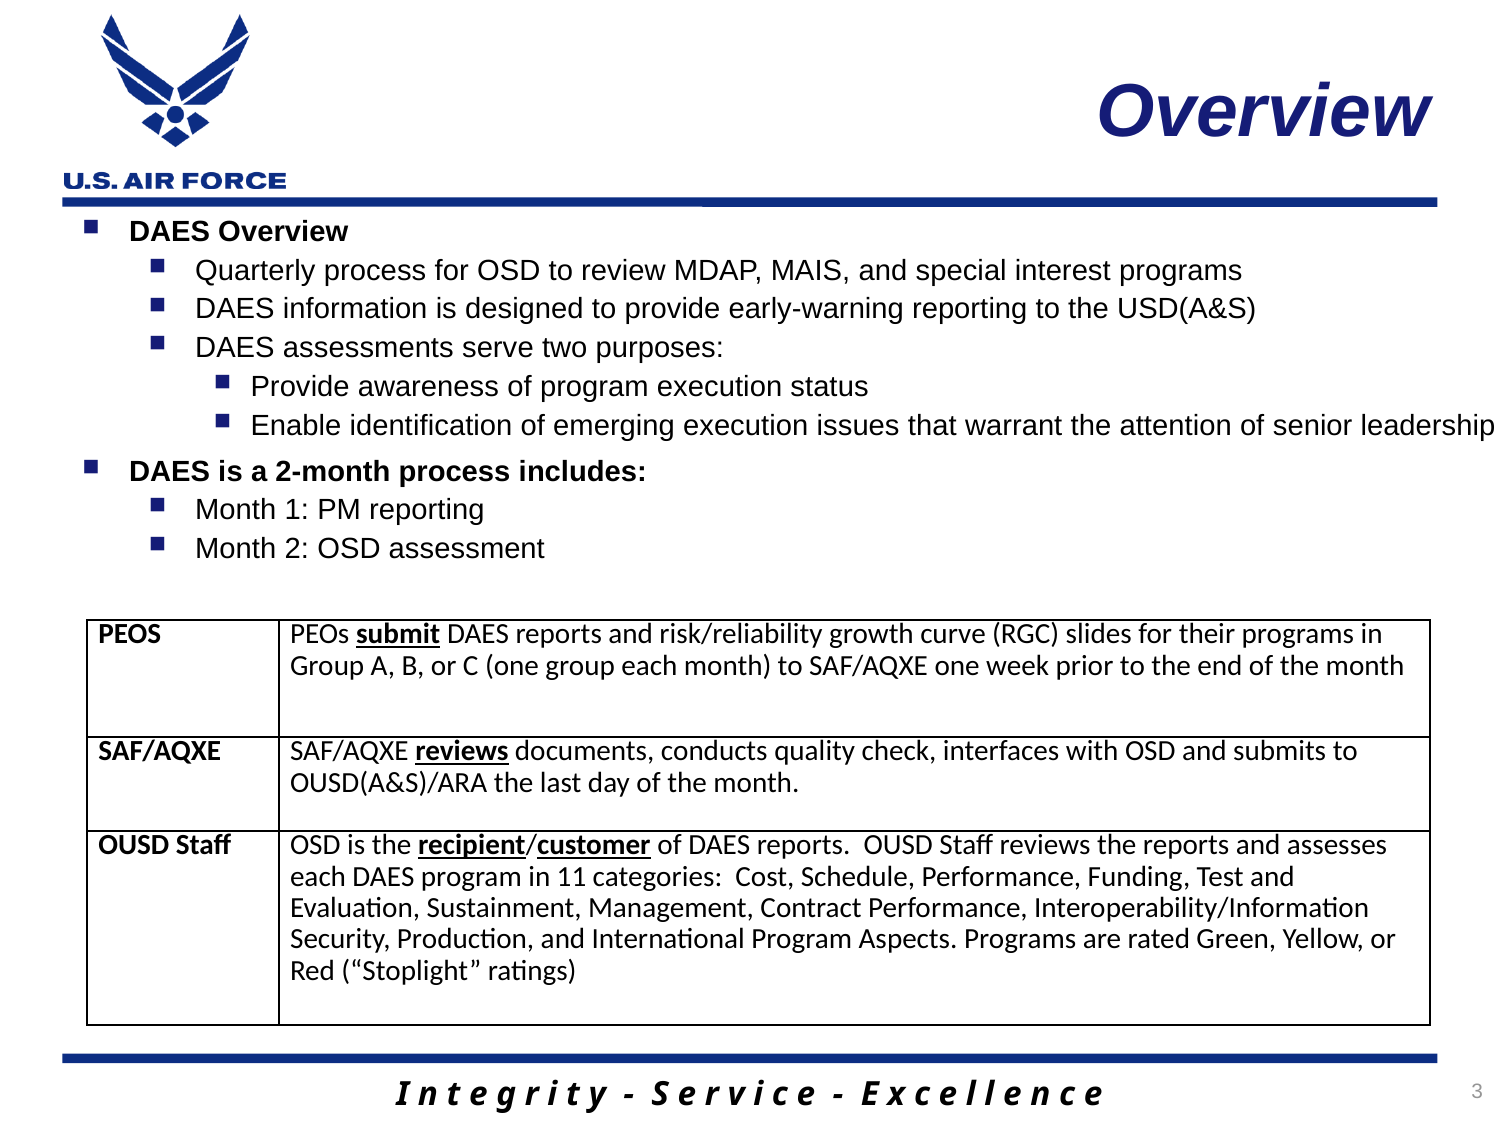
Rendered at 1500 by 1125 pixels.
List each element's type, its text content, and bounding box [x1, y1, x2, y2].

table_cell OSD is the recipient/customer of DAES reports. OUSD Staff reviews the reports and assesses each DAES program in 11 categories: Cost, Schedule, Performance, Funding, Test and Evaluation, Sustainment, Management, Contract Performance, Interoperability/Information Security, Production, and International Program Aspects. Programs are rated Green, Yellow, or Red (“Stoplight” ratings) [280, 832, 1429, 1024]
list DAES Overview Quarterly process for OSD to review MDAP, MAIS, and special interest programs DAES information is designed to provide early-warning reporting to the USD(A&S) DAES assessments serve two purposes: Provide awareness of program execution status Enable identification of emerging execution issues that warrant the attention of senior leadership DAES is a 2-month process includes: Month 1: PM reporting Month 2: OSD assessment [66, 208, 1500, 590]
picture [64, 14, 272, 189]
slide_number 3 [1310, 1070, 1499, 1121]
table_header PEOS [88, 621, 278, 736]
table_cell OUSD Staff [88, 832, 278, 1024]
table_header PEOs submit DAES reports and risk/reliability growth curve (RGC) slides for their programs in Group A, B, or C (one group each month) to SAF/AQXE one week prior to the end of the month [280, 621, 1429, 736]
table_cell SAF/AQXE [88, 738, 278, 830]
table_cell SAF/AQXE reviews documents, conducts quality check, interfaces with OSD and submits to OUSD(A&S)/ARA the last day of the month. [280, 738, 1429, 830]
title Overview [272, 12, 1445, 201]
